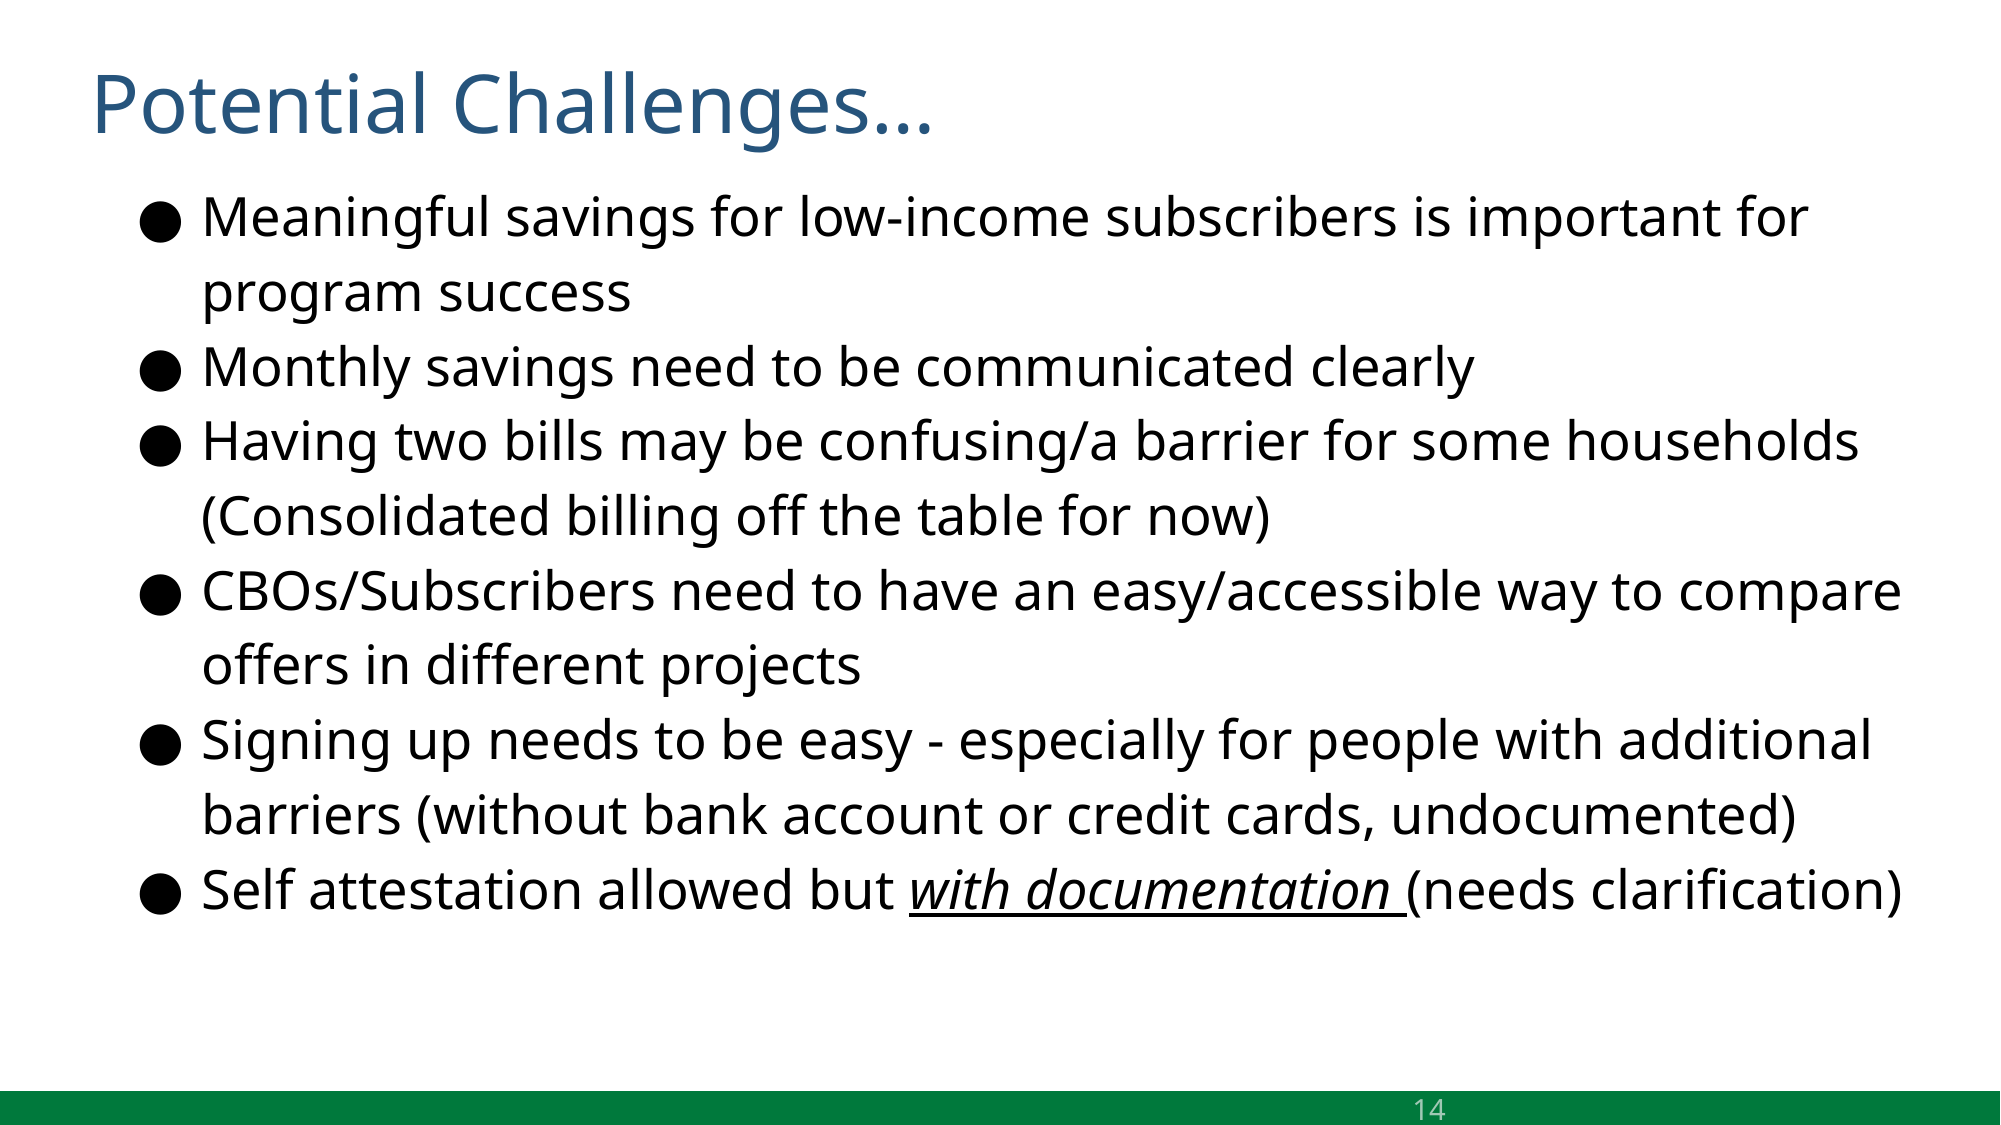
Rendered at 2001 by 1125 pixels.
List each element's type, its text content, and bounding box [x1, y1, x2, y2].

slide_number ‹#› [1412, 1091, 1863, 1122]
title Potential Challenges… [90, 56, 1891, 158]
text_box Meaningful savings for low-income subscribers is important for program success Monthly savings need to be communicated clearly Having two bills may be confusing/a barrier for some households (Consolidated billing off the table for now) CBOs/Subscribers need to have an easy/accessible way to compare offers in different projects Signing up needs to be easy - especially for people with additional barriers (without bank account or credit cards, undocumented) Self attestation allowed but with documentation (needs clarification) [111, 157, 1931, 1010]
